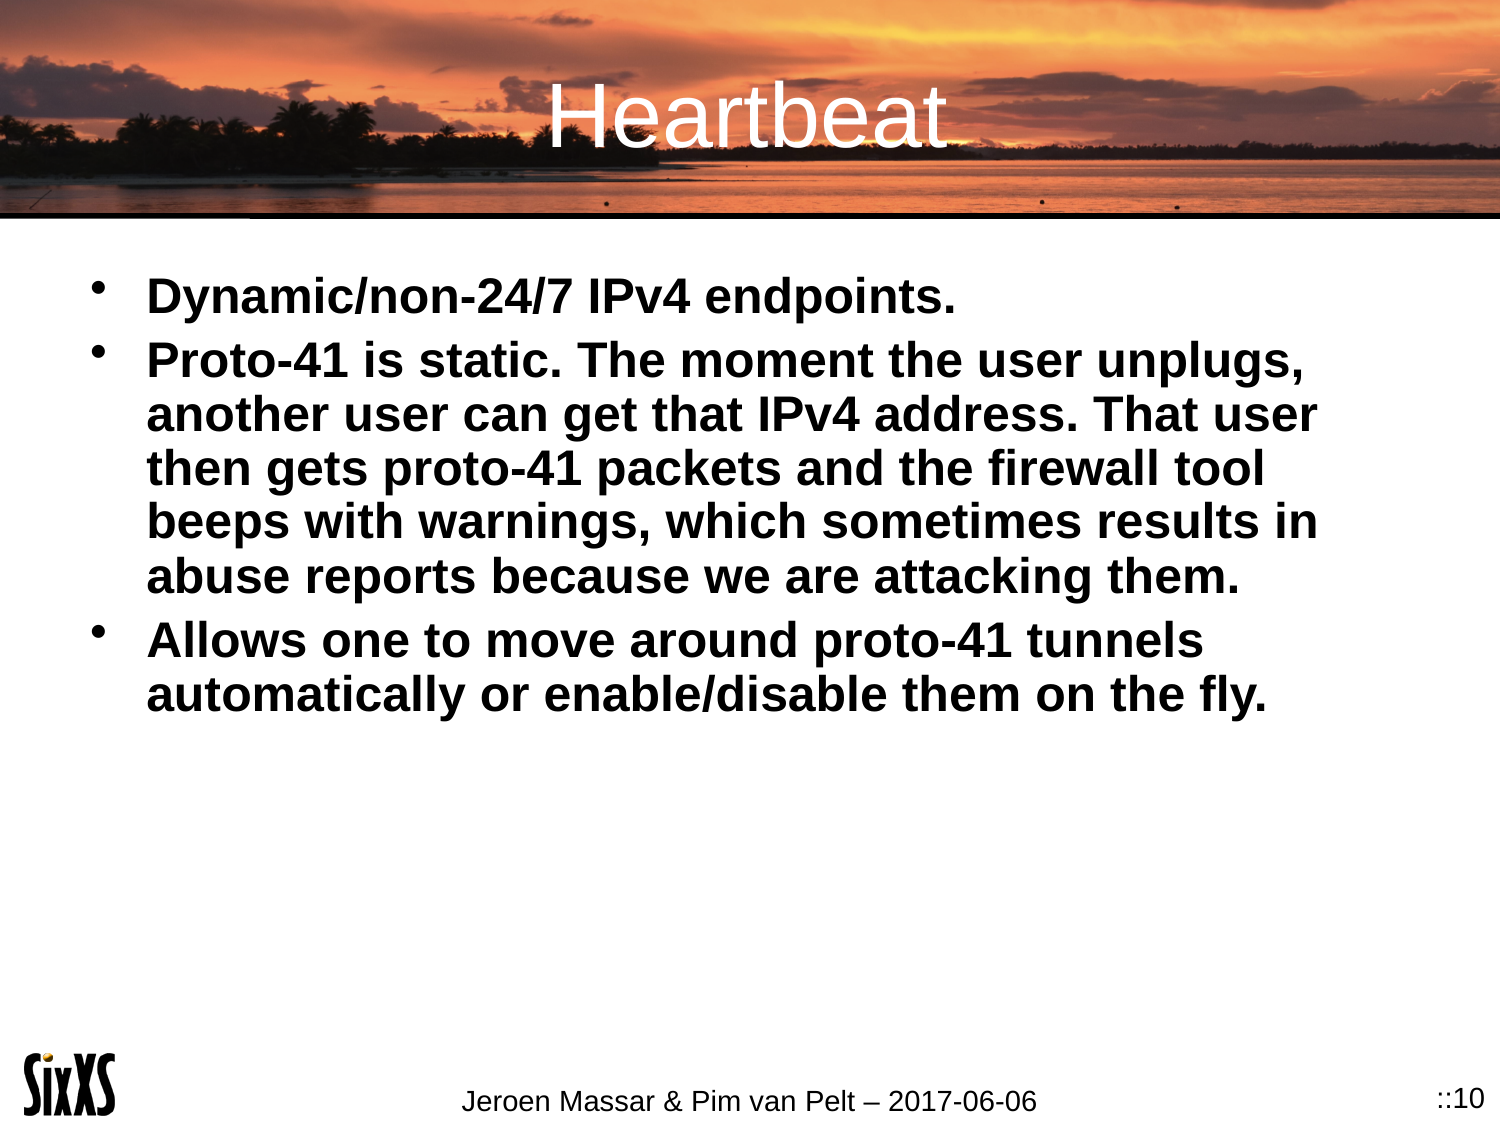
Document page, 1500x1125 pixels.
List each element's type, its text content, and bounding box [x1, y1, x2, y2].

picture [0, 0, 1500, 213]
title Heartbeat [74, 37, 1420, 184]
list Dynamic/non-24/7 IPv4 endpoints. Proto-41 is static. The moment the user unplugs, another user can get that IPv4 address. That user then gets proto-41 packets and the firewall tool beeps with warnings, which sometimes results in abuse reports because we are attacking them. Allows one to move around proto-41 tunnels automatically or enable/disable them on the fly. [75, 262, 1425, 1005]
picture [21, 1037, 116, 1125]
